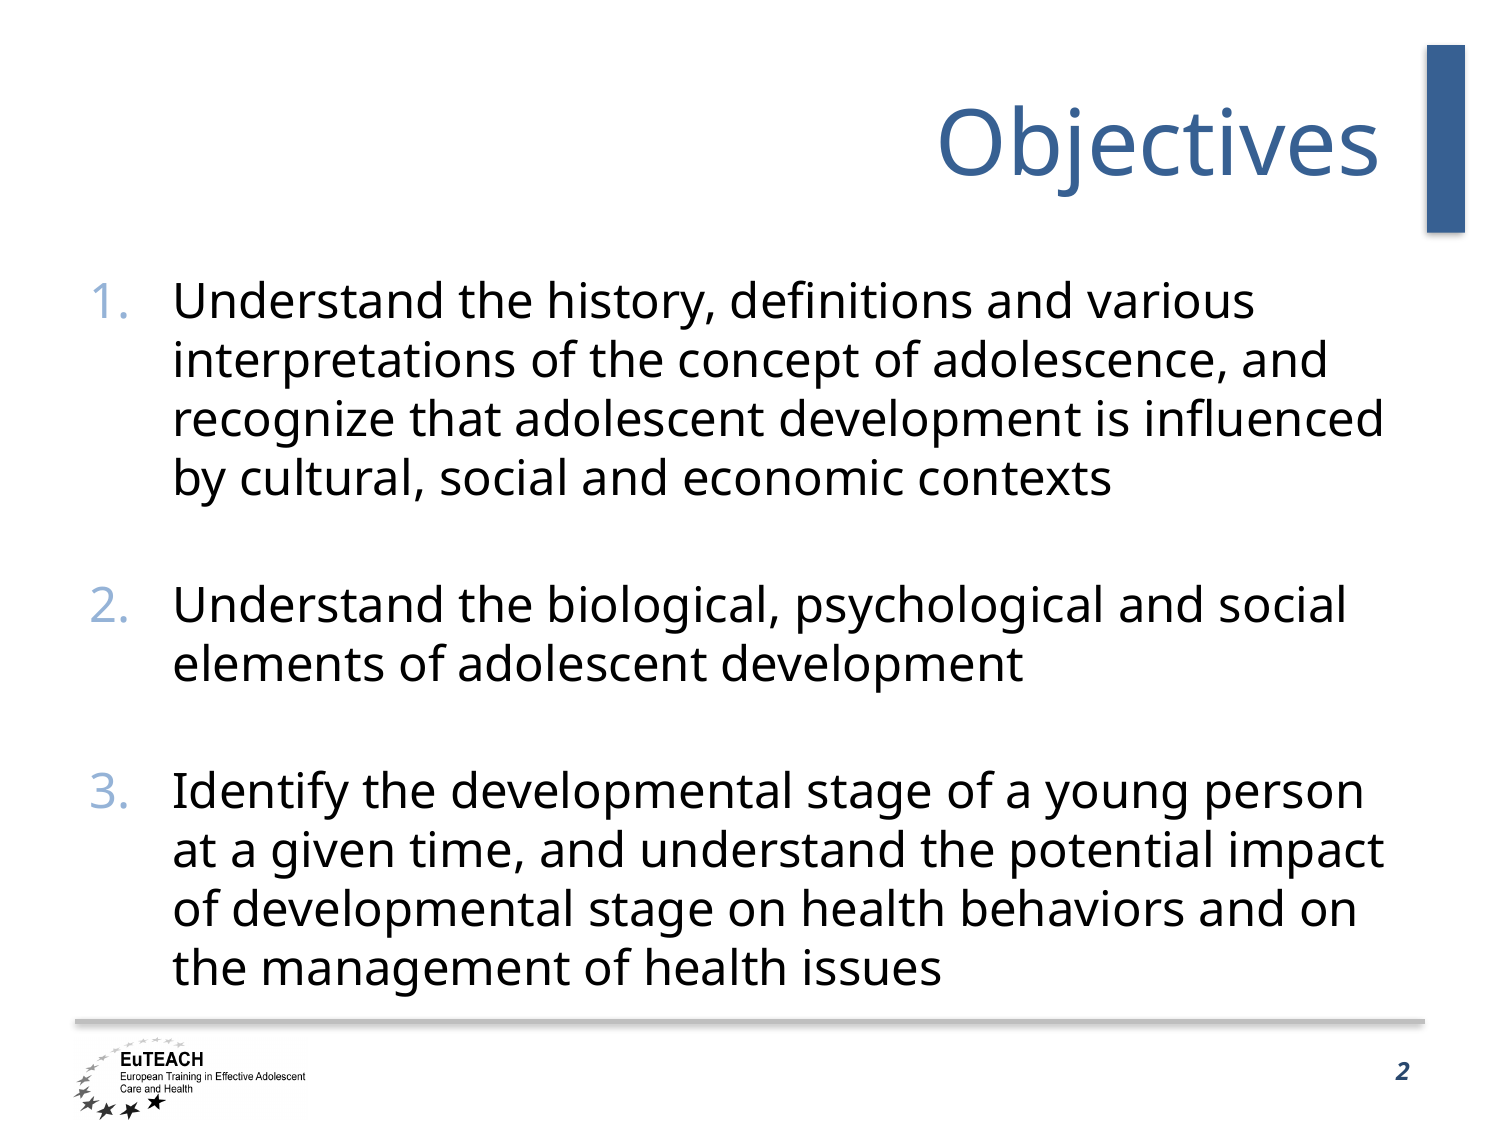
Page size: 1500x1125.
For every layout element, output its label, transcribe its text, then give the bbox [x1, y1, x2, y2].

picture [73, 1037, 308, 1120]
list Understand the history, definitions and various interpretations of the concept of adolescence, and recognize that adolescent development is influenced by cultural, social and economic contexts Understand the biological, psychological and social elements of adolescent development Identify the developmental stage of a young person at a given time, and understand the potential impact of developmental stage on health behaviors and on the management of health issues [75, 262, 1425, 1005]
slide_number 2 [1074, 1042, 1425, 1103]
title Objectives [75, 45, 1398, 233]
